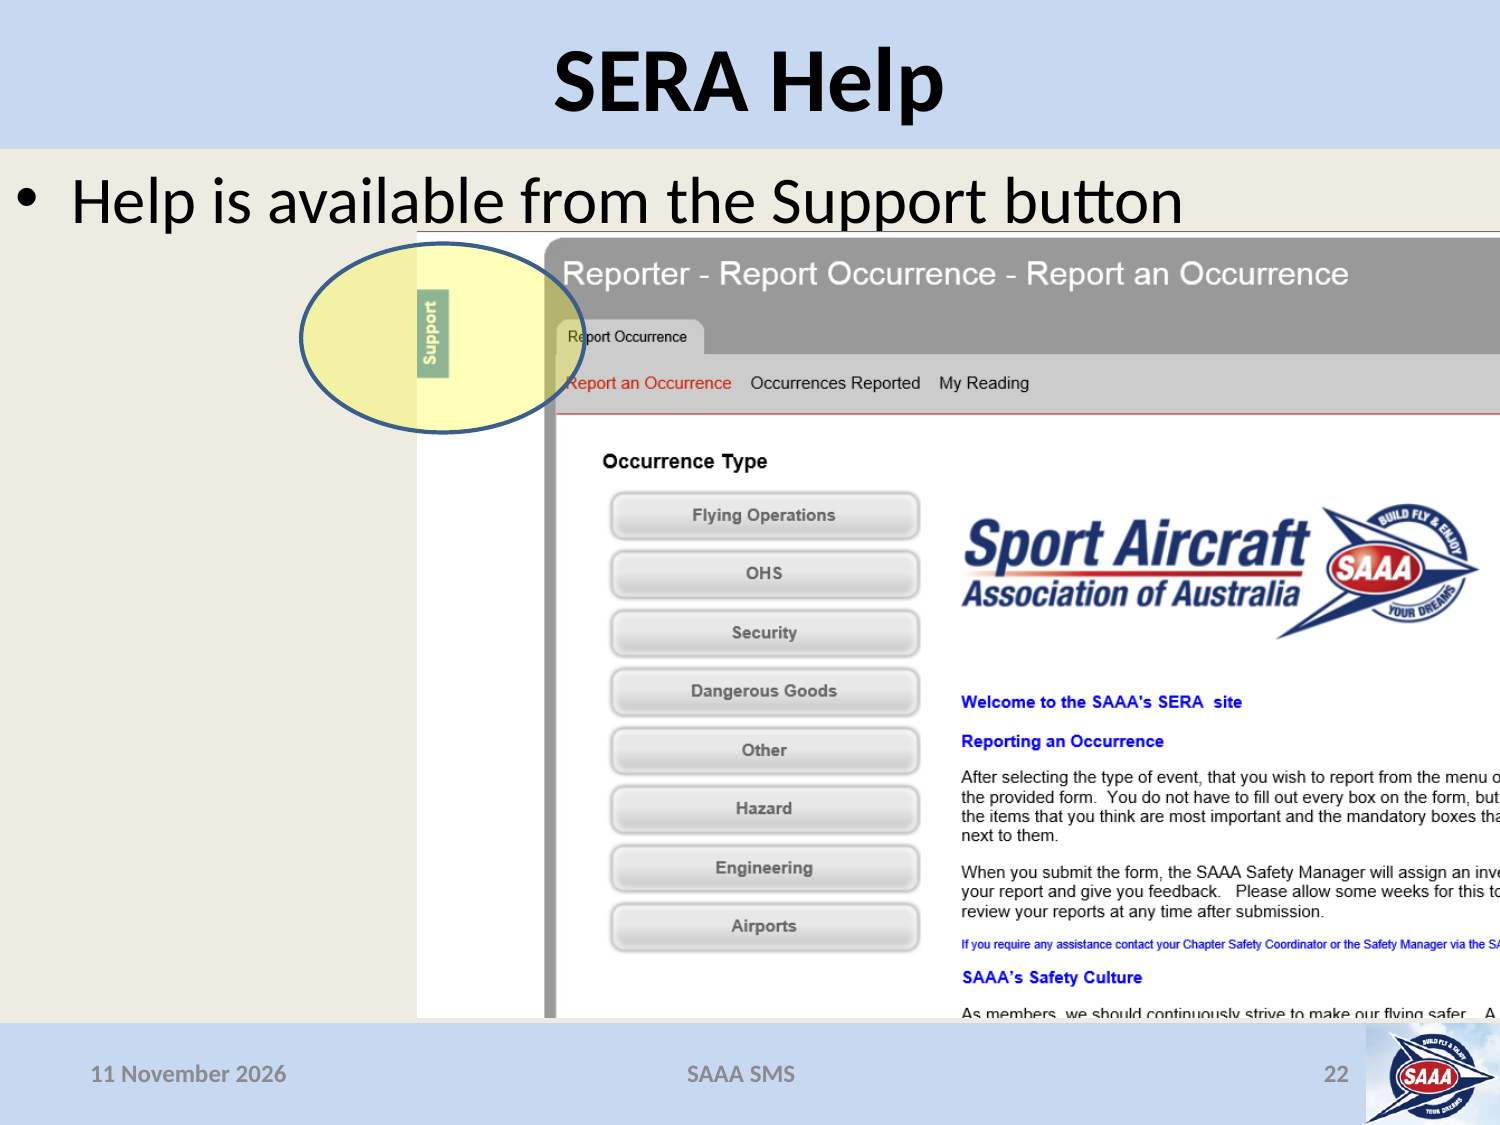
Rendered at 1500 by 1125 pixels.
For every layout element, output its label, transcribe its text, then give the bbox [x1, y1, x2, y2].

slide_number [75, 1042, 425, 1103]
text_box [299, 243, 412, 433]
slide_number 22 [1074, 1042, 1365, 1103]
picture [417, 231, 1500, 1018]
list Help is available from the Support button [0, 149, 1500, 1024]
footer SAAA SMS [442, 1042, 1046, 1103]
title SERA Help [0, 0, 1500, 149]
picture [1366, 1024, 1500, 1125]
